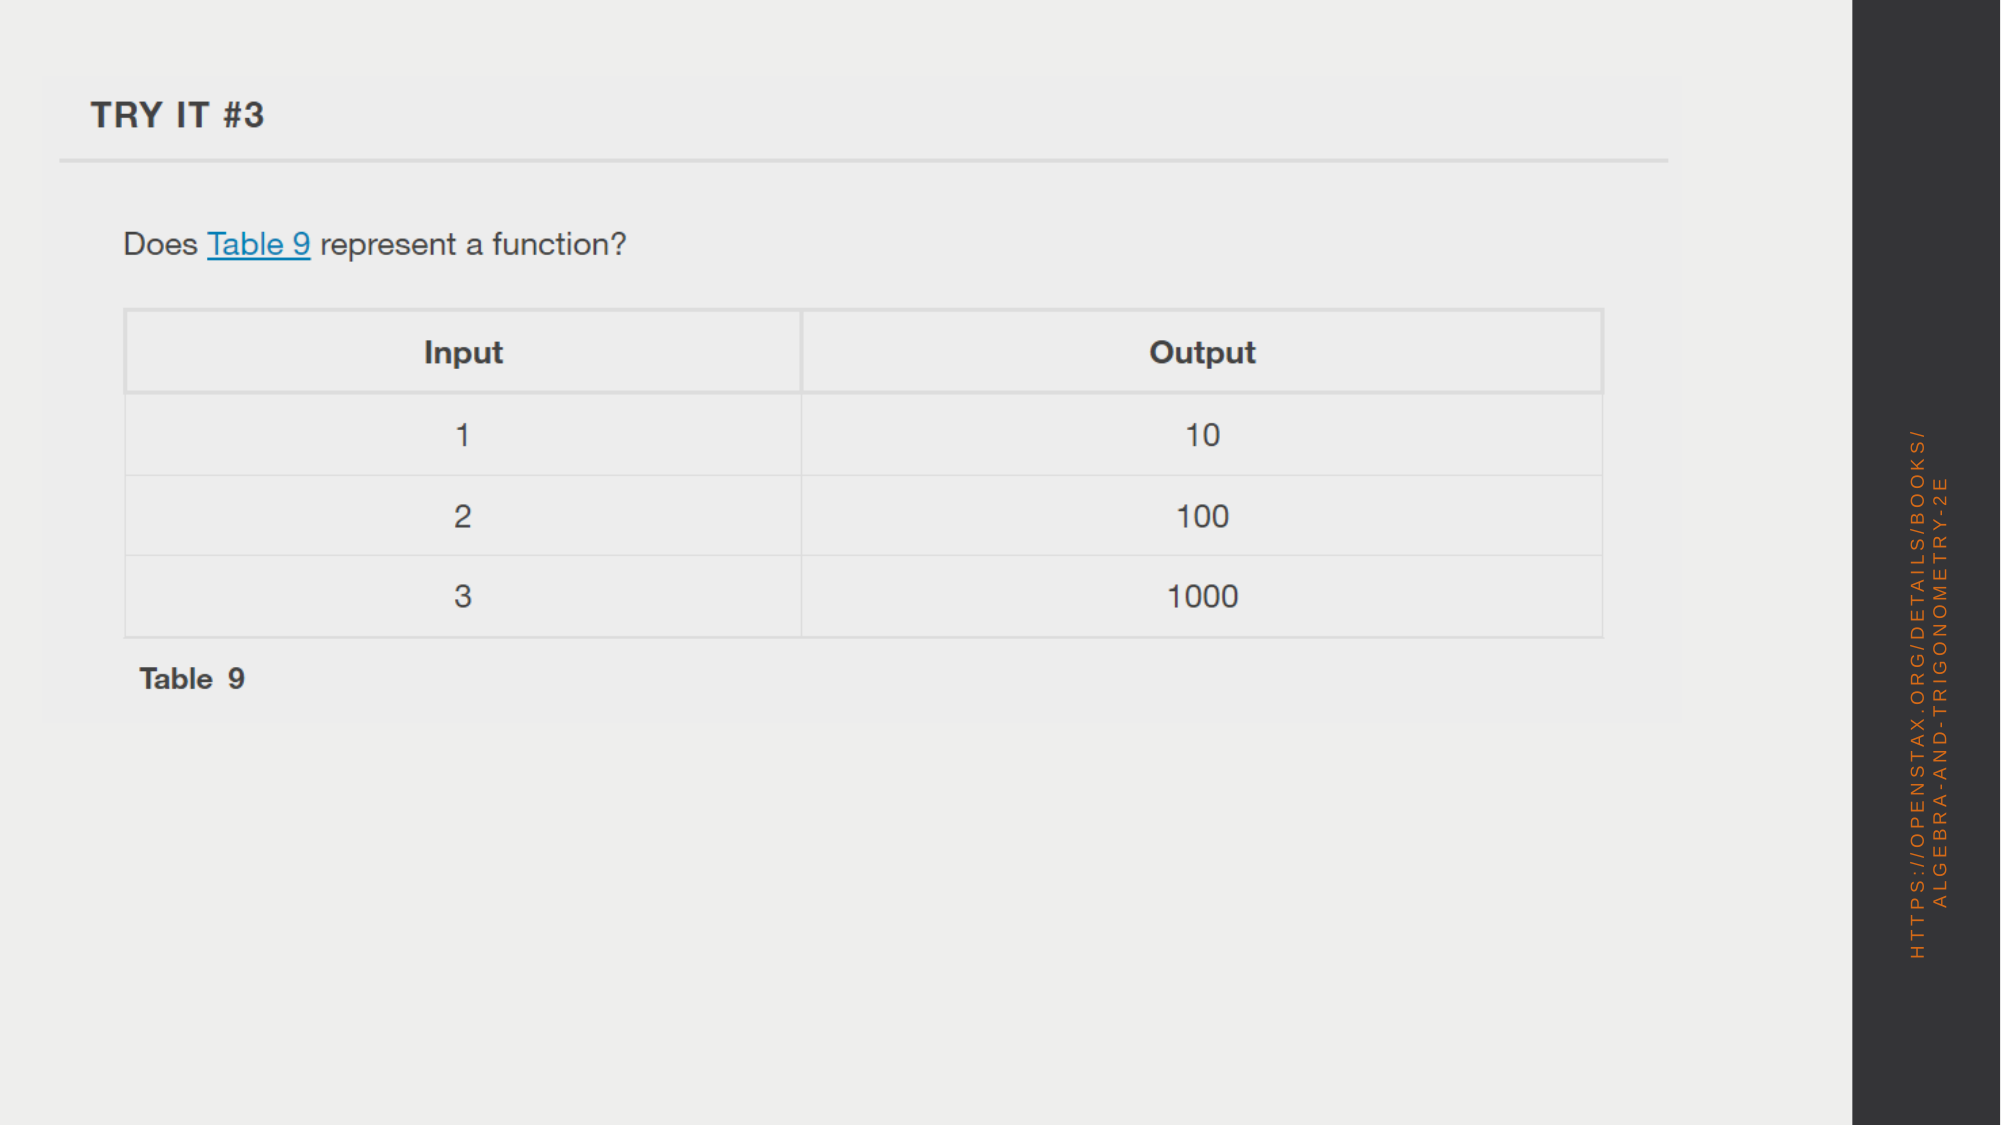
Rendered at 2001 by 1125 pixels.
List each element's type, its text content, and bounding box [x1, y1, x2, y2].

picture [42, 76, 1682, 724]
footer https://openstax.org/details/books/algebra-and-trigonometry-2e [1897, 400, 1958, 988]
